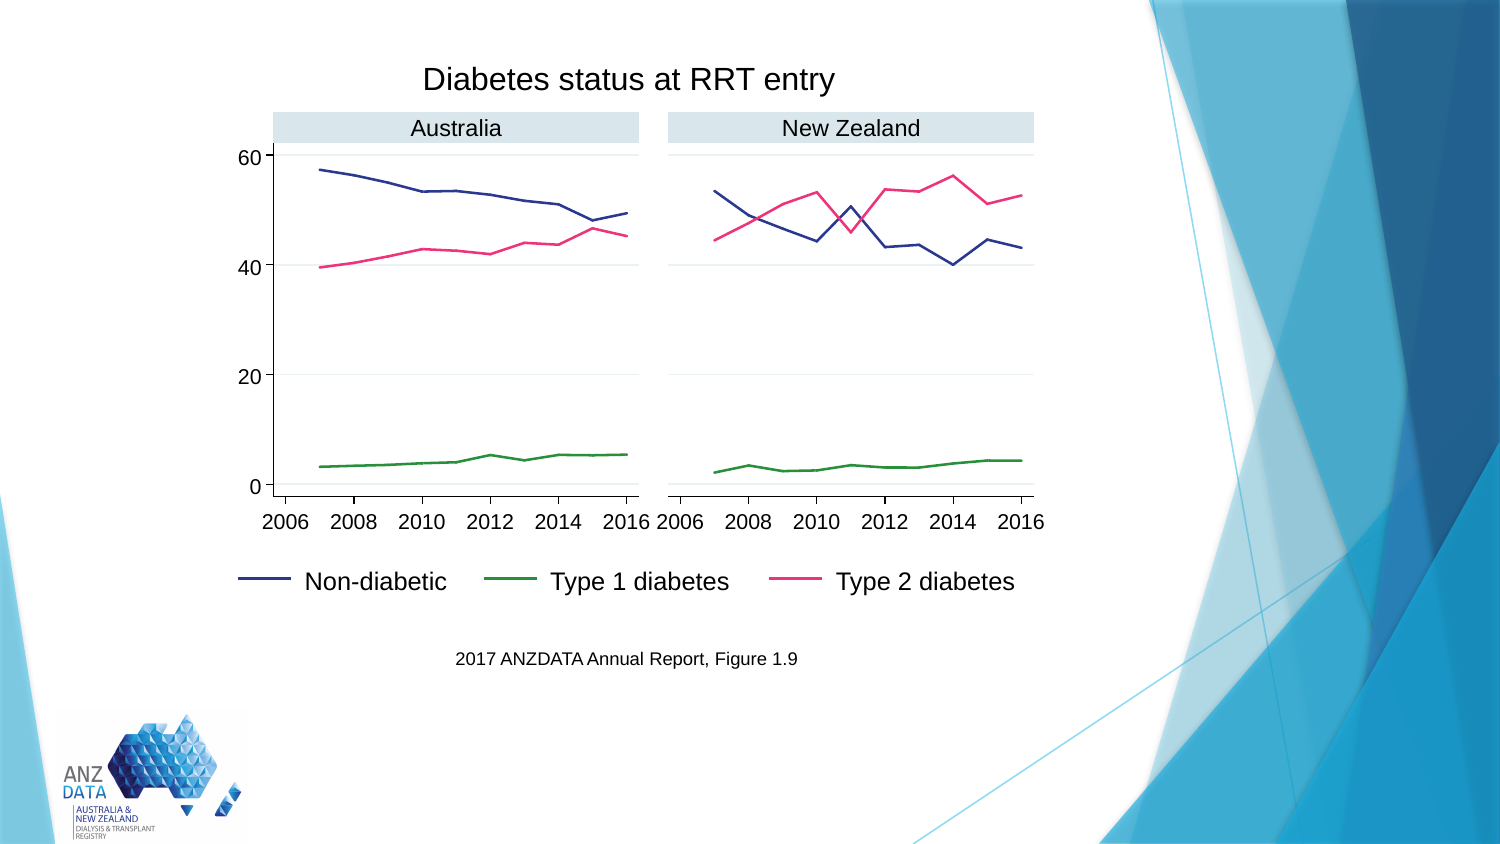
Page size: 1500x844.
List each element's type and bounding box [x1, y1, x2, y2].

list [160, 34, 1071, 697]
picture [55, 708, 247, 844]
